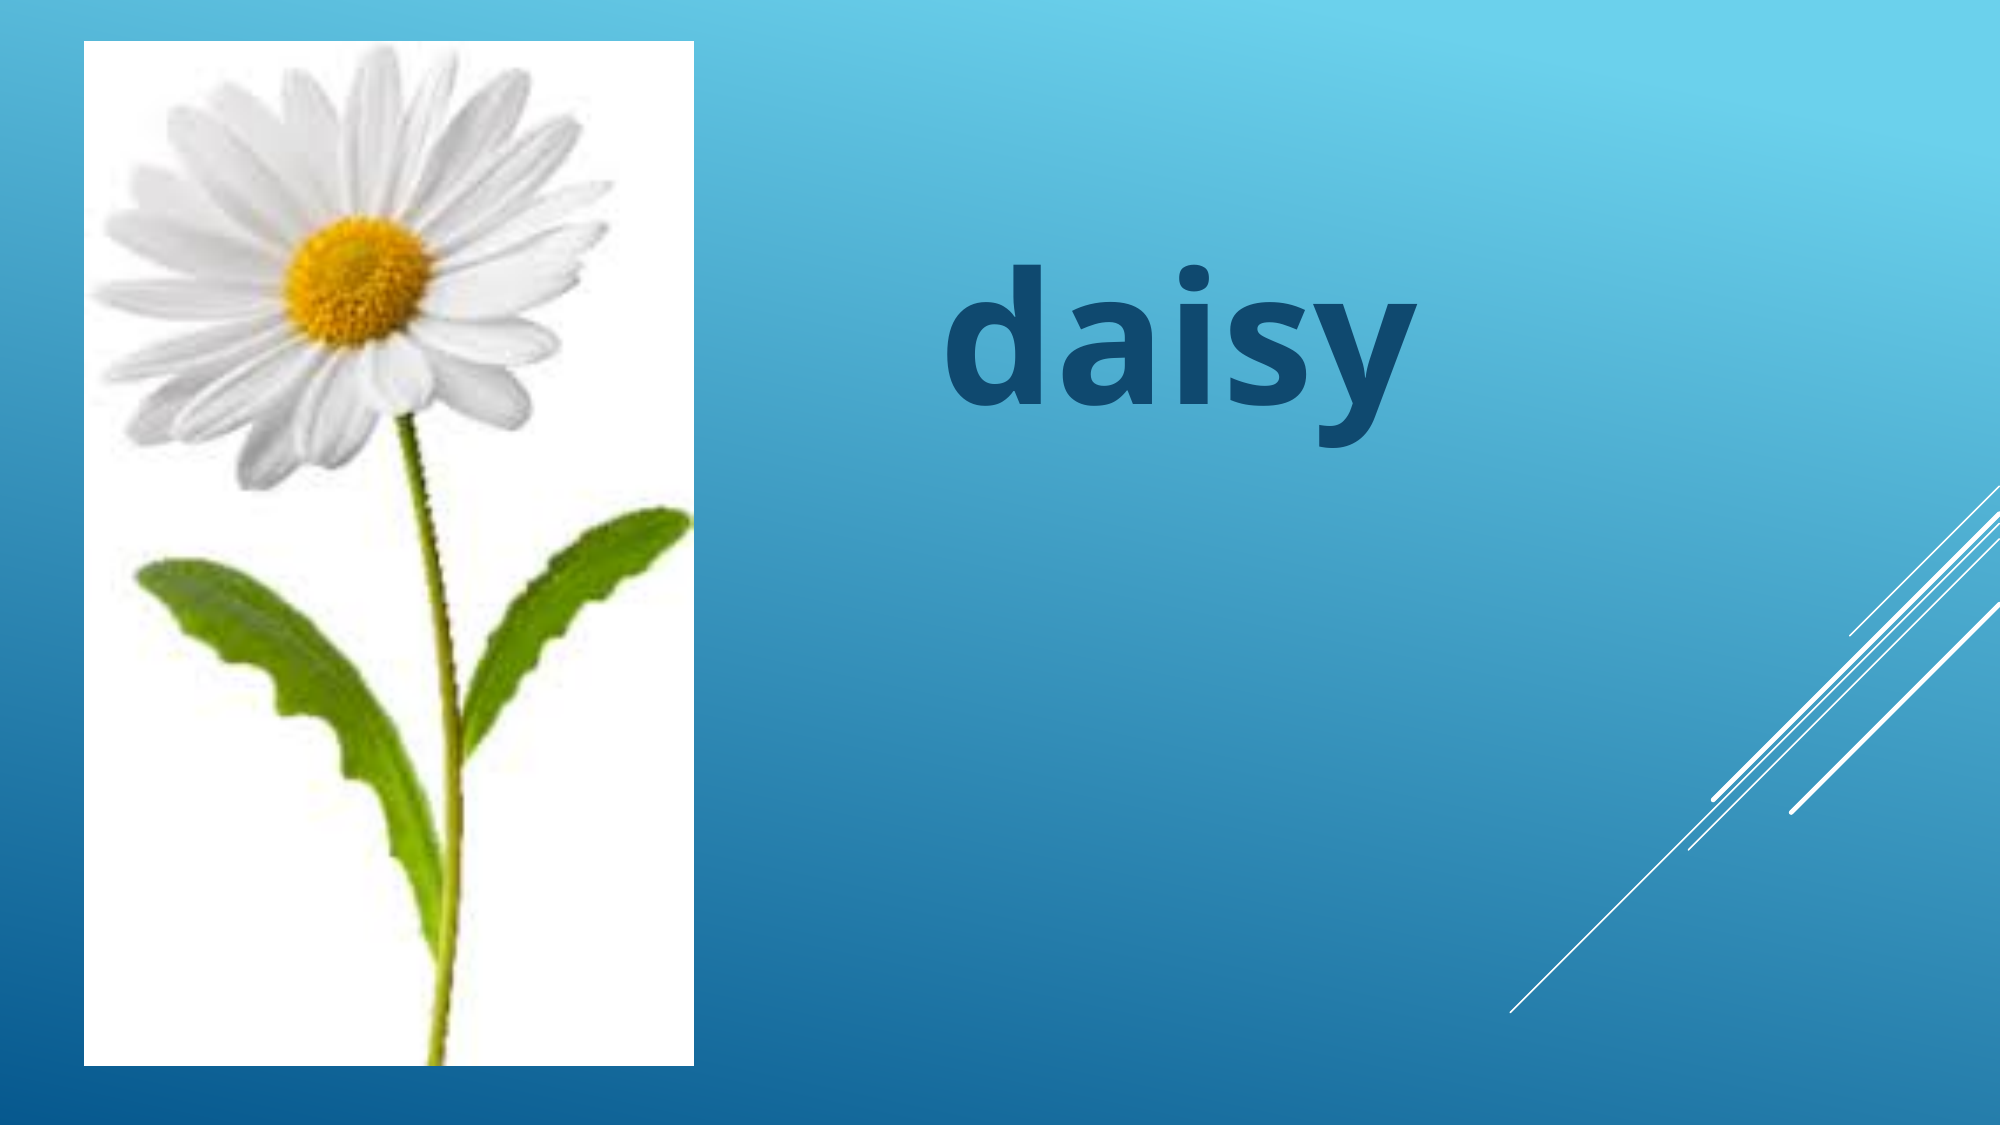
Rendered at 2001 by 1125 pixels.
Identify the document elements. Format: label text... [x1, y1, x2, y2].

list daisy [895, 214, 1720, 518]
picture [84, 41, 694, 1066]
